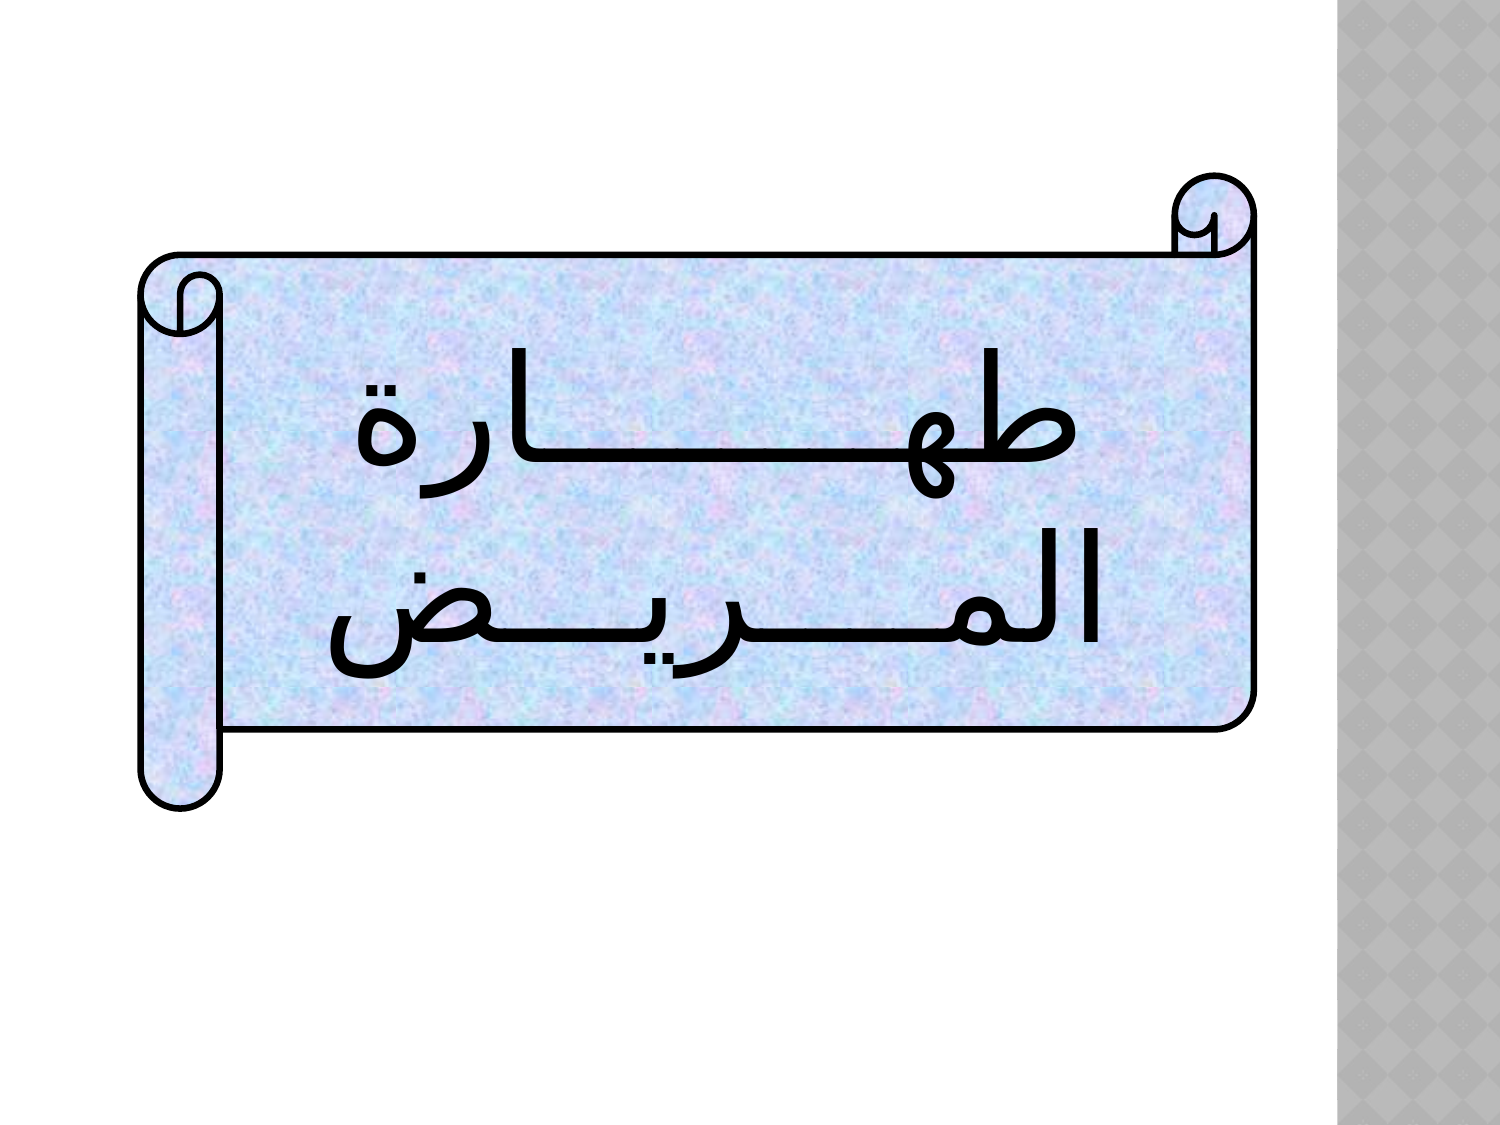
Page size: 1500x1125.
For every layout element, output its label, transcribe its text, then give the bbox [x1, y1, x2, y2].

text_box طهــــــــارة المــــريـــض [137, 172, 1258, 812]
